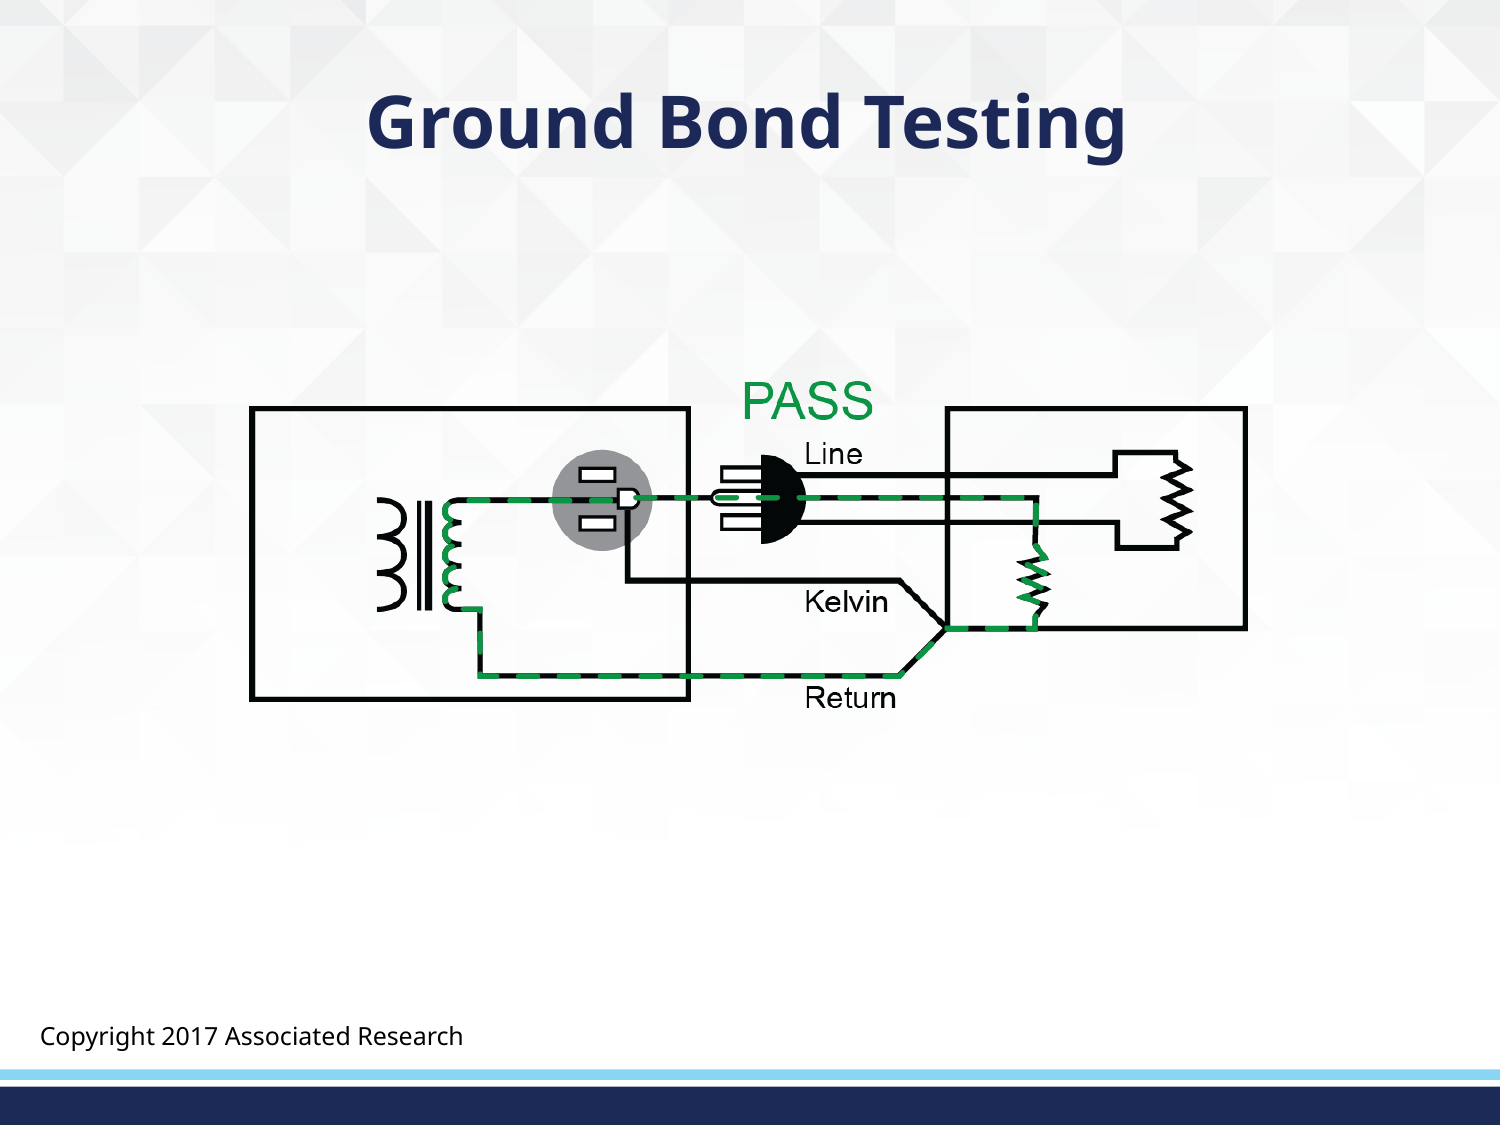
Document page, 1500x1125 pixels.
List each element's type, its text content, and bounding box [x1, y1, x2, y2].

text_box Ground Bond Testing [122, 81, 1373, 169]
picture [0, 1080, 1500, 1086]
picture [0, 0, 1500, 1069]
